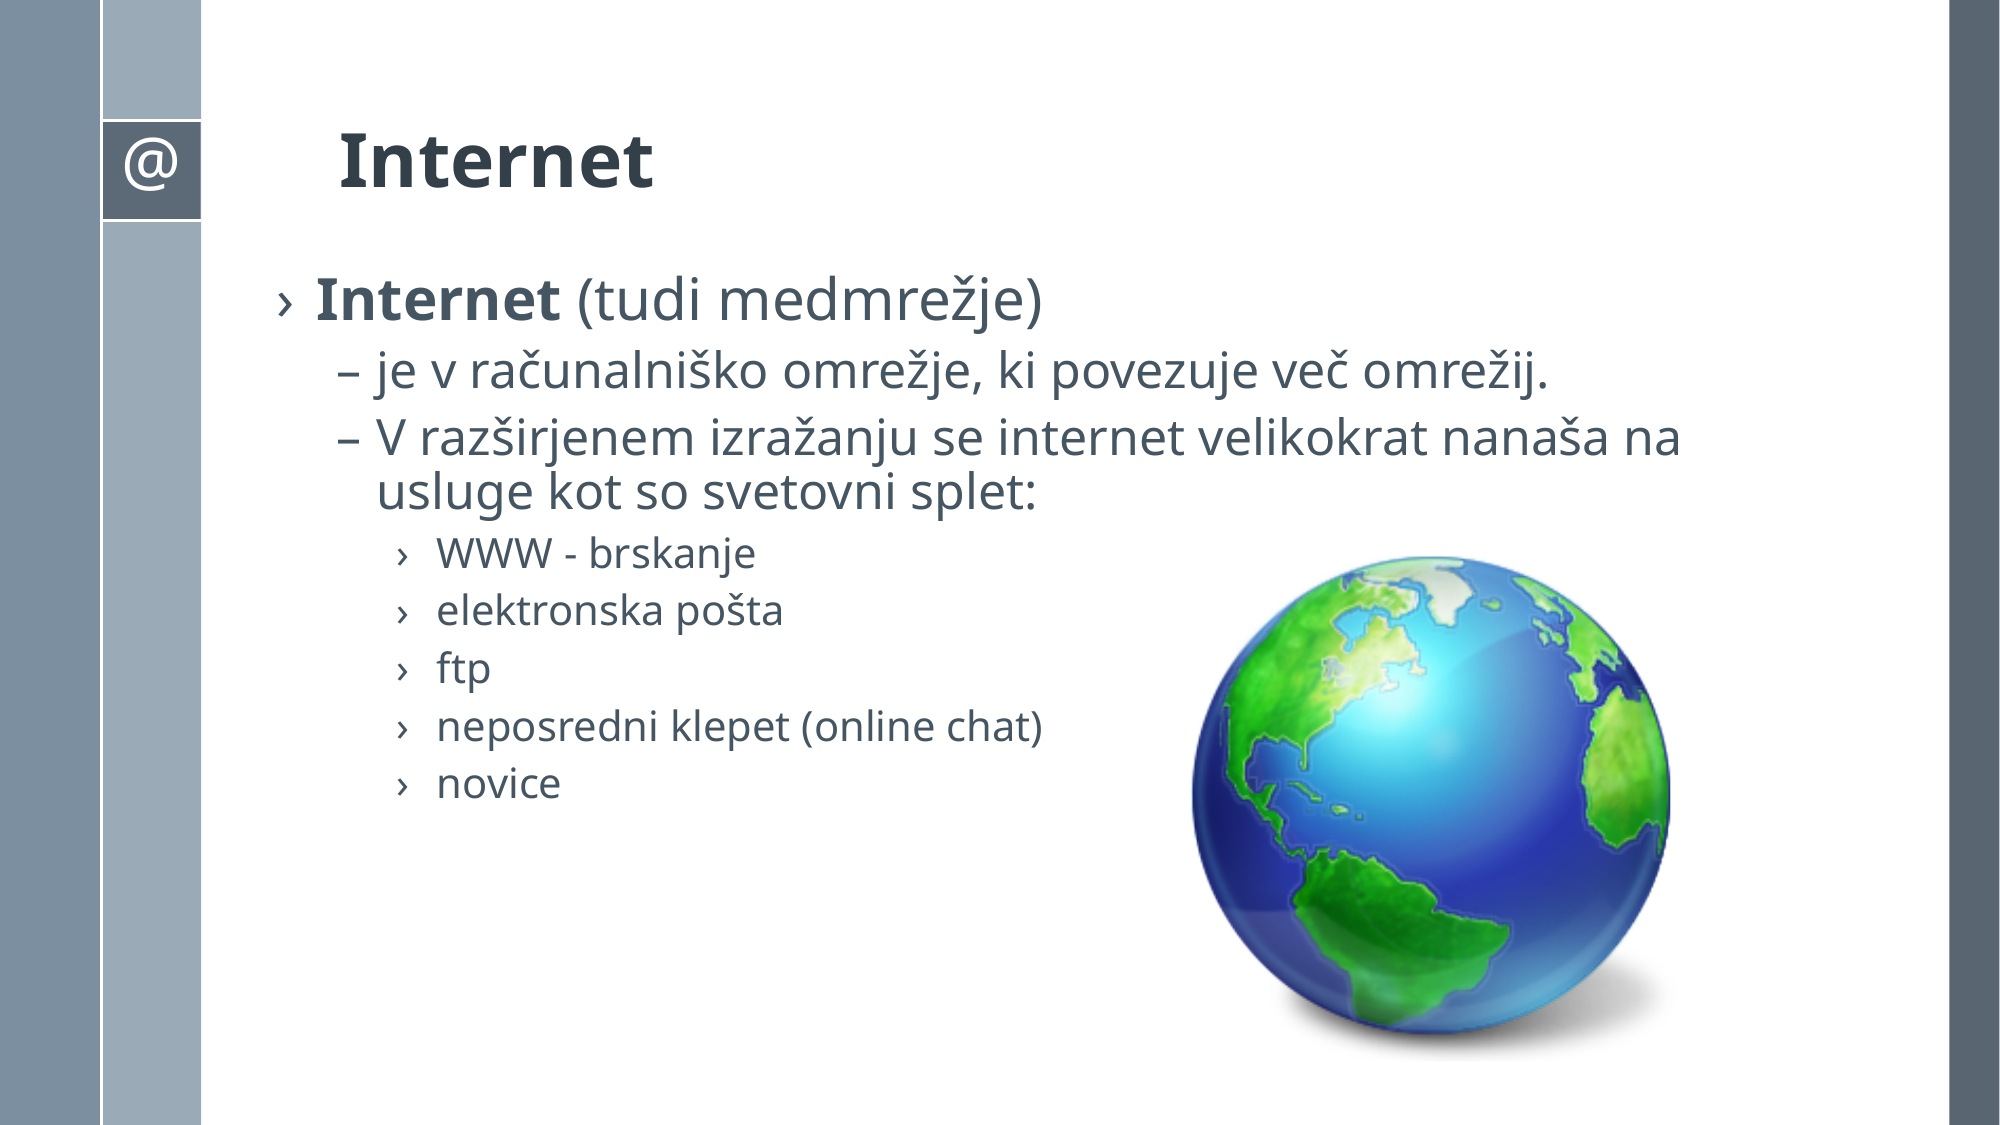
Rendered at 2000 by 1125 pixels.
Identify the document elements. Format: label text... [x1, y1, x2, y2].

title Internet [324, 70, 1675, 211]
picture [1163, 555, 1705, 1079]
list Internet (tudi medmrežje) je v računalniško omrežje, ki povezuje več omrežij. V razširjenem izražanju se internet velikokrat nanaša na usluge kot so svetovni splet: WWW - brskanje elektronska pošta ftp neposredni klepet (online chat) novice [261, 262, 1867, 1013]
